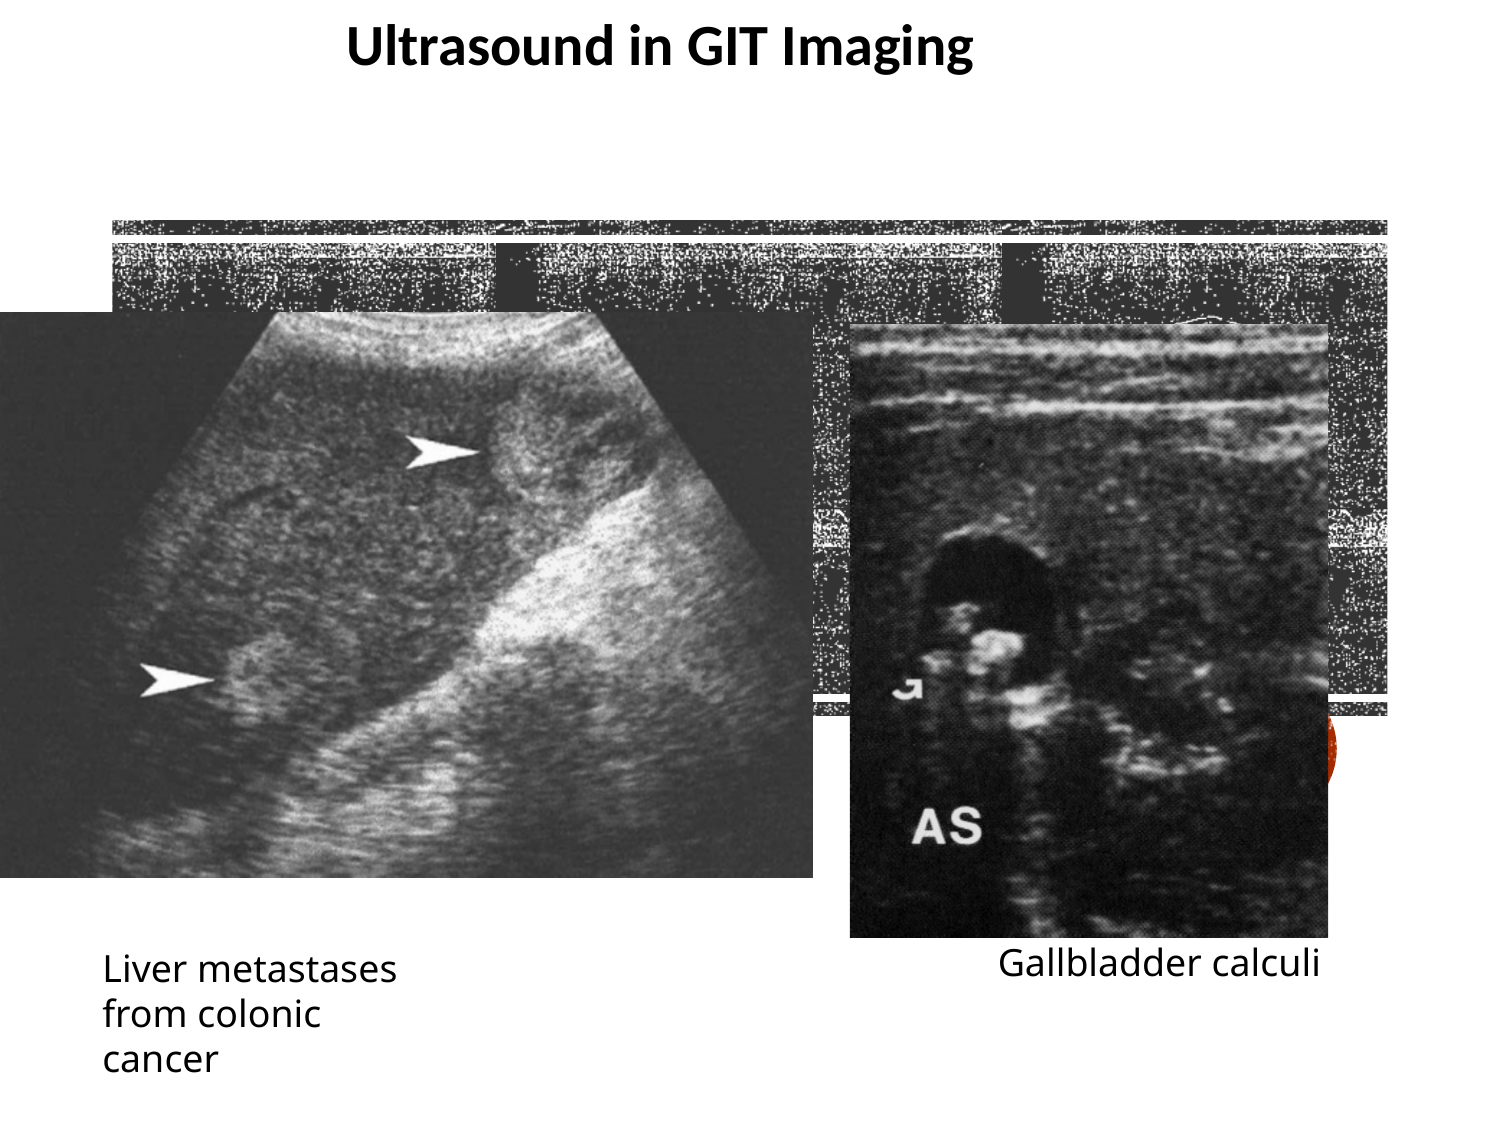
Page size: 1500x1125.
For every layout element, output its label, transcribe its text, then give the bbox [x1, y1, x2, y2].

text_box Gallbladder calculi [983, 931, 1337, 992]
text_box Liver metastases from colonic cancer [87, 937, 463, 1088]
picture [0, 312, 813, 878]
picture [849, 324, 1329, 938]
text_box Ultrasound in GIT Imaging [331, 0, 1169, 85]
